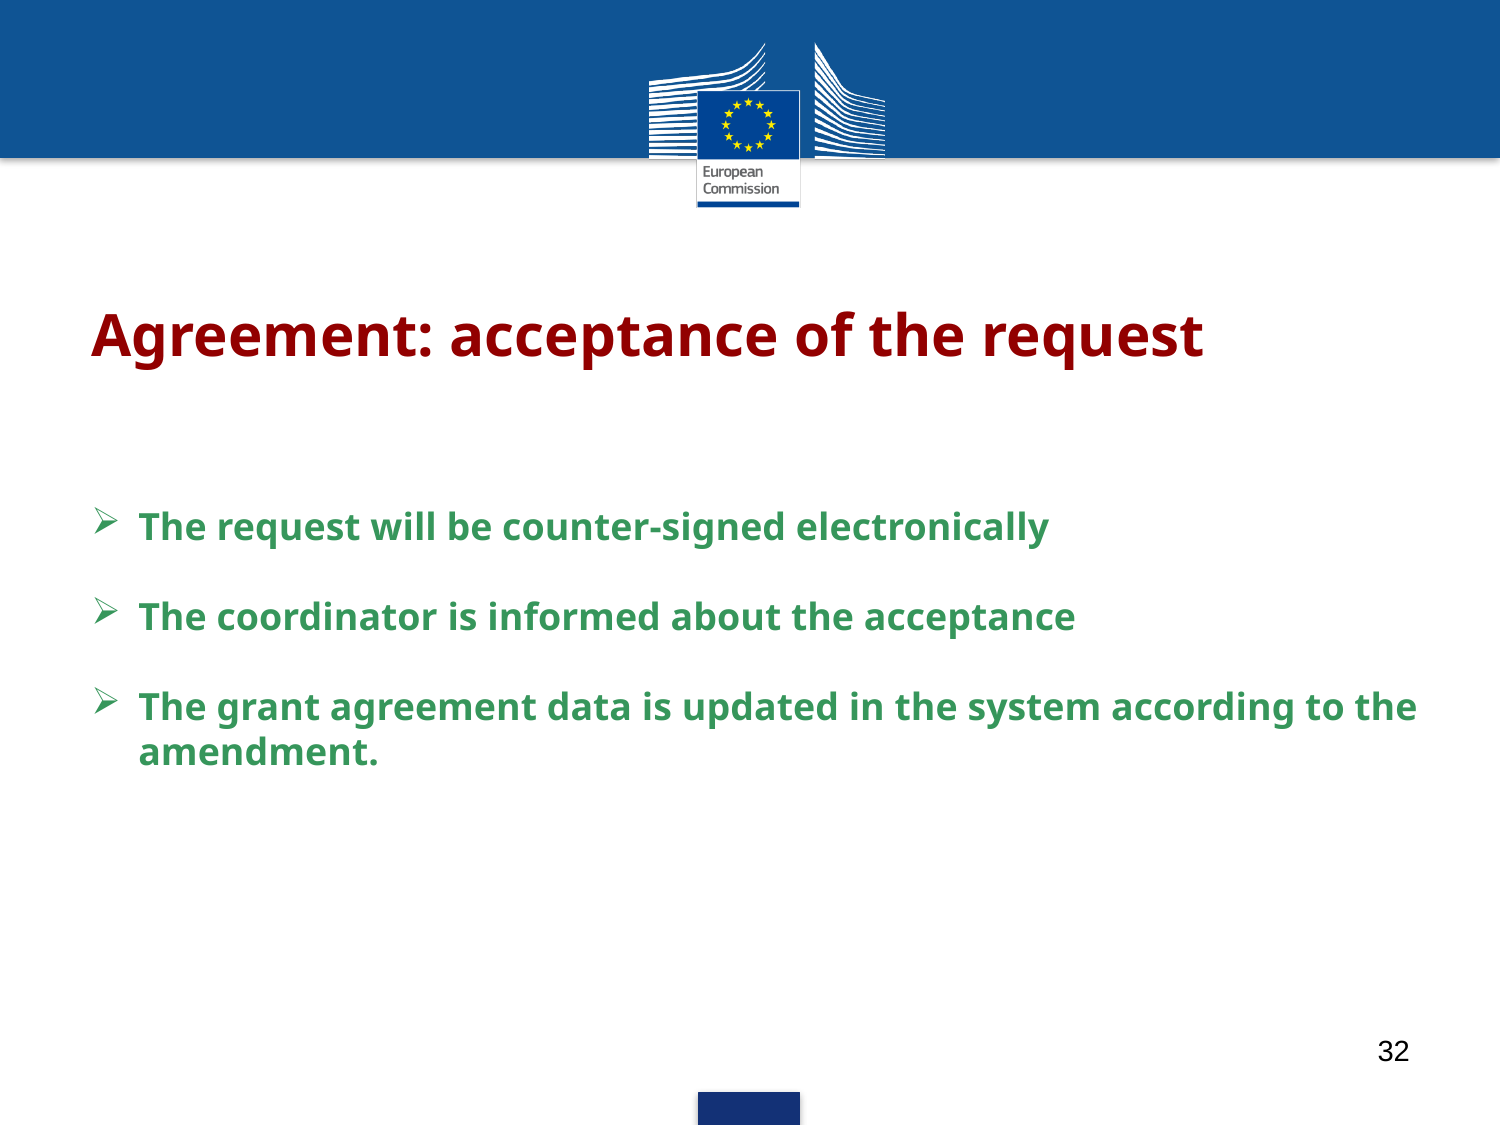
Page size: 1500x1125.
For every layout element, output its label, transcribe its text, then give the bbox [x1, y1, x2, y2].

picture [649, 42, 885, 208]
text_box Agreement: acceptance of the request The request will be counter-signed electronically The coordinator is informed about the acceptance The grant agreement data is updated in the system according to the amendment. [76, 290, 1471, 841]
slide_number 32 [1074, 1024, 1425, 1103]
